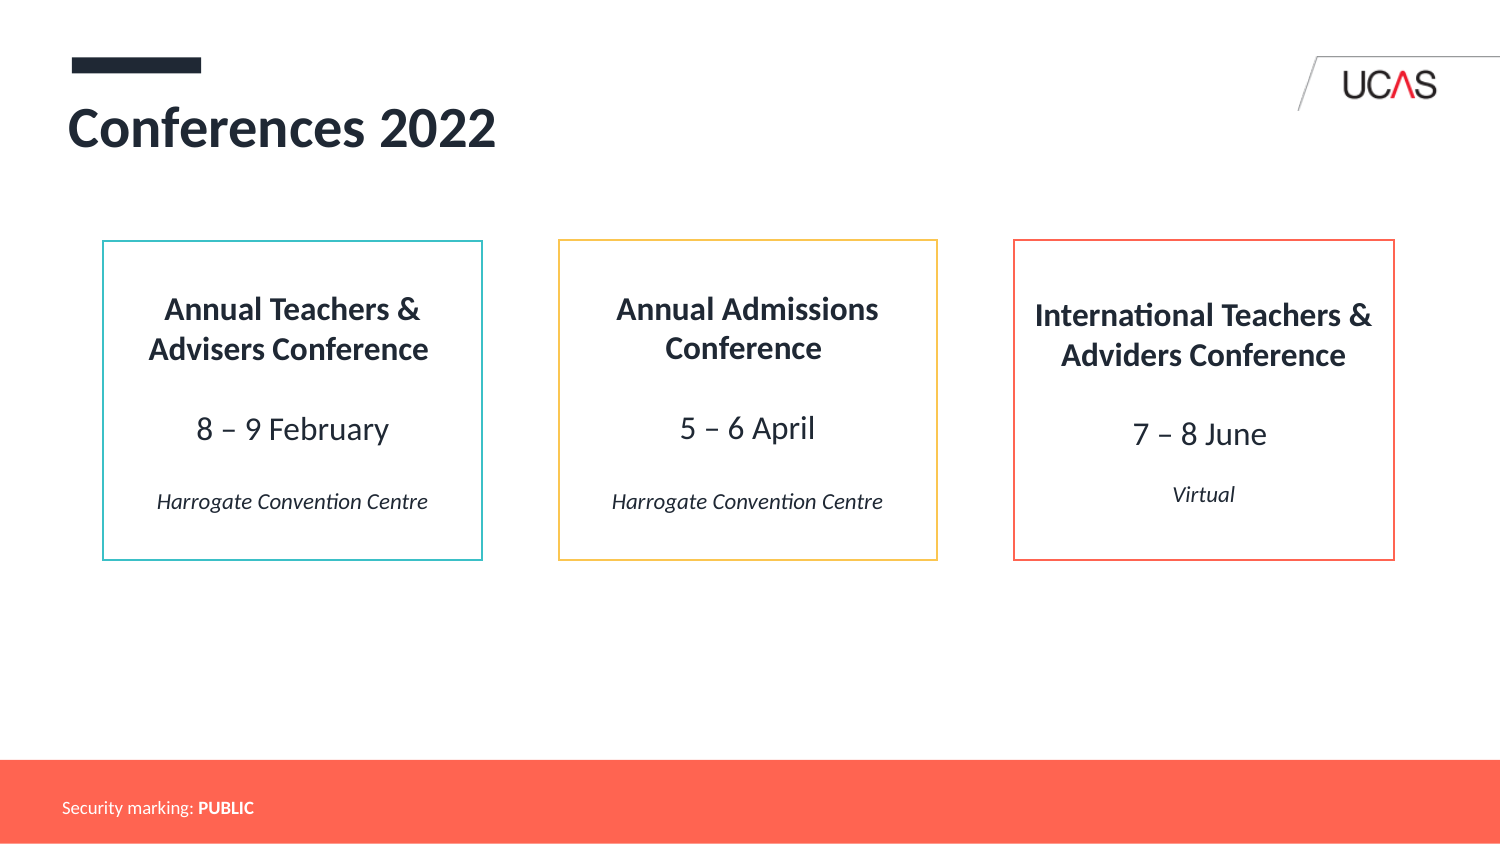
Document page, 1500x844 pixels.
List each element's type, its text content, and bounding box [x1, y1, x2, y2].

text_box Annual Admissions Conference 5 – 6 April Harrogate Convention Centre [558, 239, 938, 561]
text_box Conferences 2022 [53, 81, 912, 207]
text_box International Teachers & Adviders Conference 7 – 8 June Virtual [1013, 239, 1395, 561]
footer Security marking: PUBLIC [47, 788, 783, 826]
text_box Annual Teachers & Advisers Conference 8 – 9 February Harrogate Convention Centre [102, 240, 483, 561]
